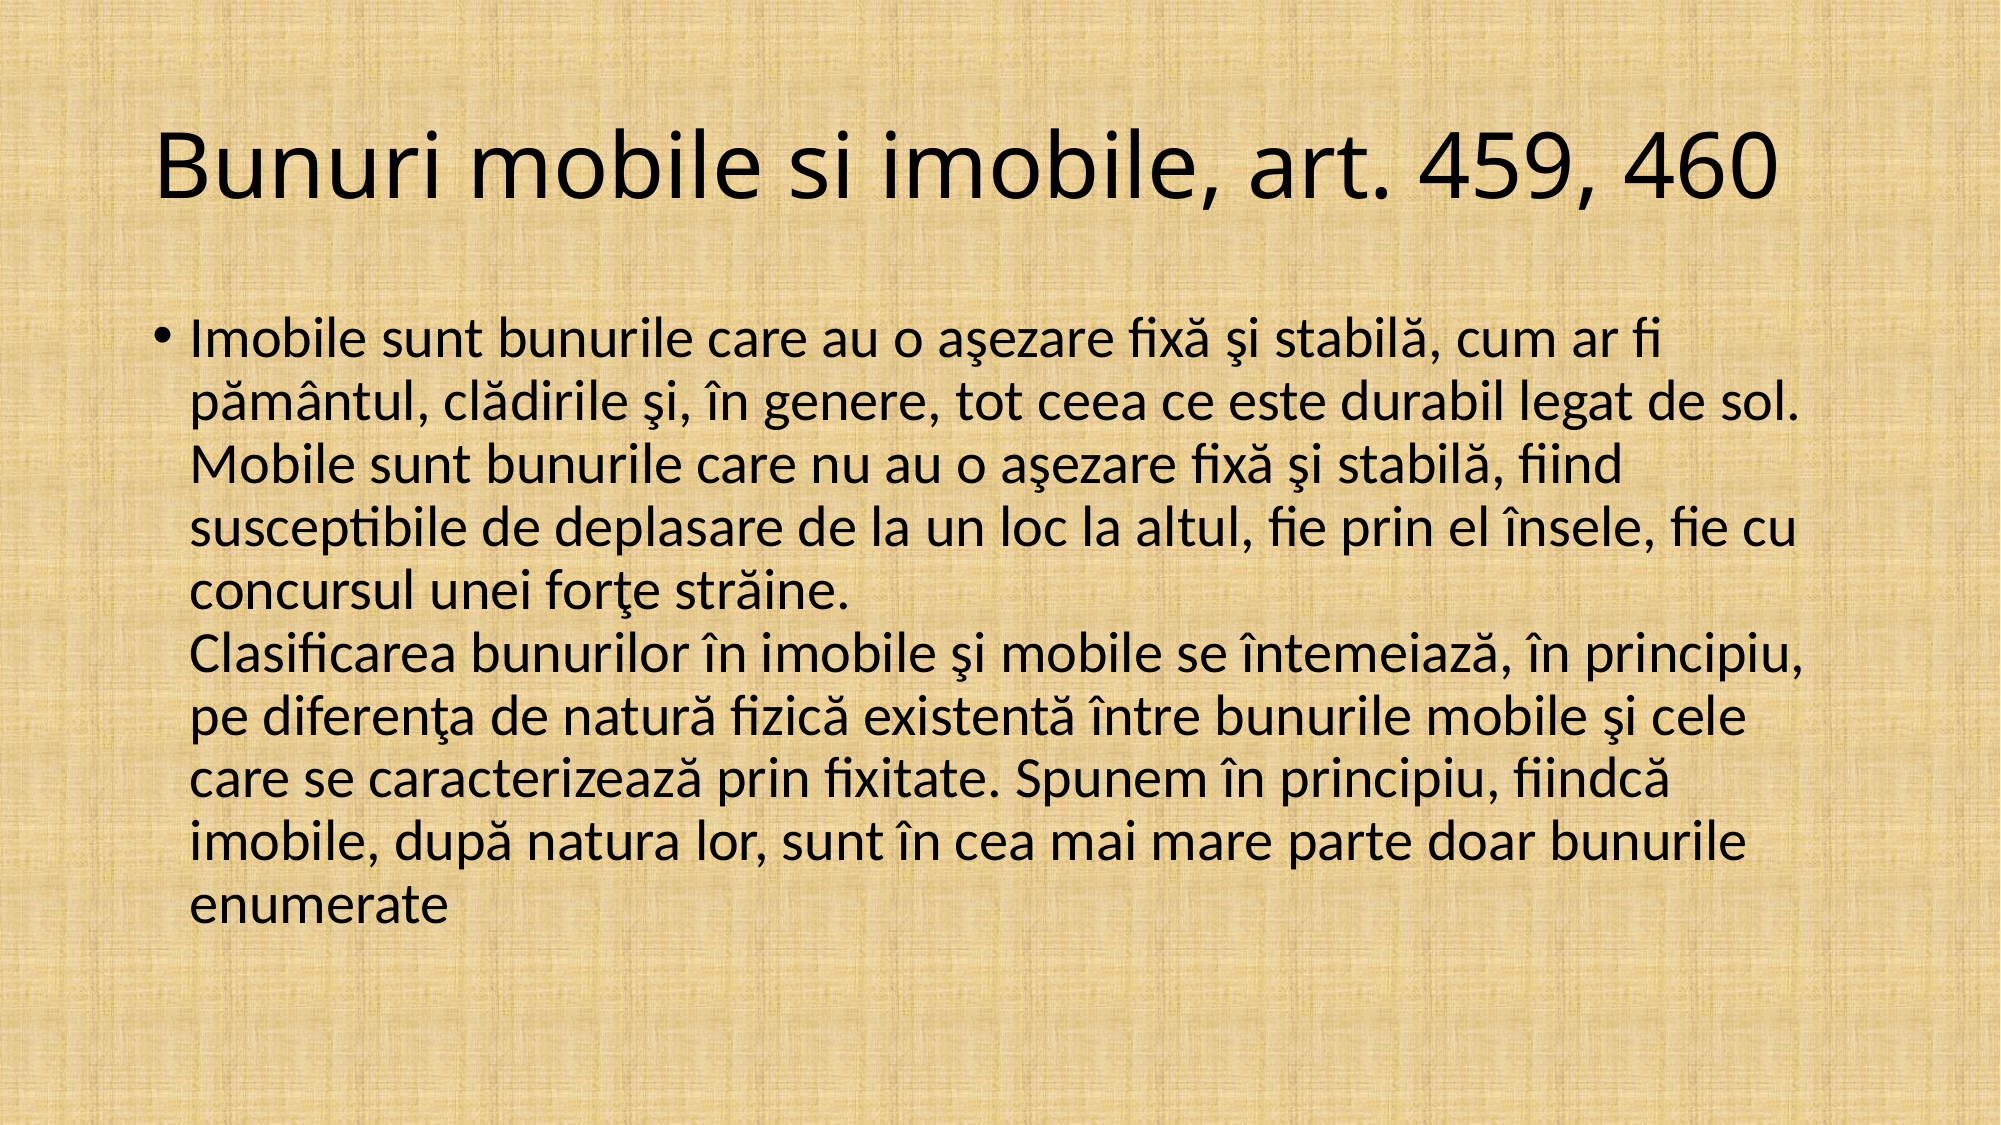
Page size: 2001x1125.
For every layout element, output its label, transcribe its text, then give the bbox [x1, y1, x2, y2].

picture [0, 0, 2001, 1125]
title Bunuri mobile si imobile, art. 459, 460 [137, 59, 1863, 278]
list Imobile sunt bunurile care au o aşezare fixă şi stabilă, cum ar fi pământul, clădirile şi, în genere, tot ceea ce este durabil legat de sol. Mobile sunt bunurile care nu au o aşezare fixă şi stabilă, fiind susceptibile de deplasare de la un loc la altul, fie prin el însele, fie cu concursul unei forţe străine. Clasificarea bunurilor în imobile şi mobile se întemeiază, în principiu, pe diferenţa de natură fizică existentă între bunurile mobile şi cele care se caracterizează prin fixitate. Spunem în principiu, fiindcă imobile, după natura lor, sunt în cea mai mare parte doar bunurile enumerate [137, 299, 1863, 1014]
